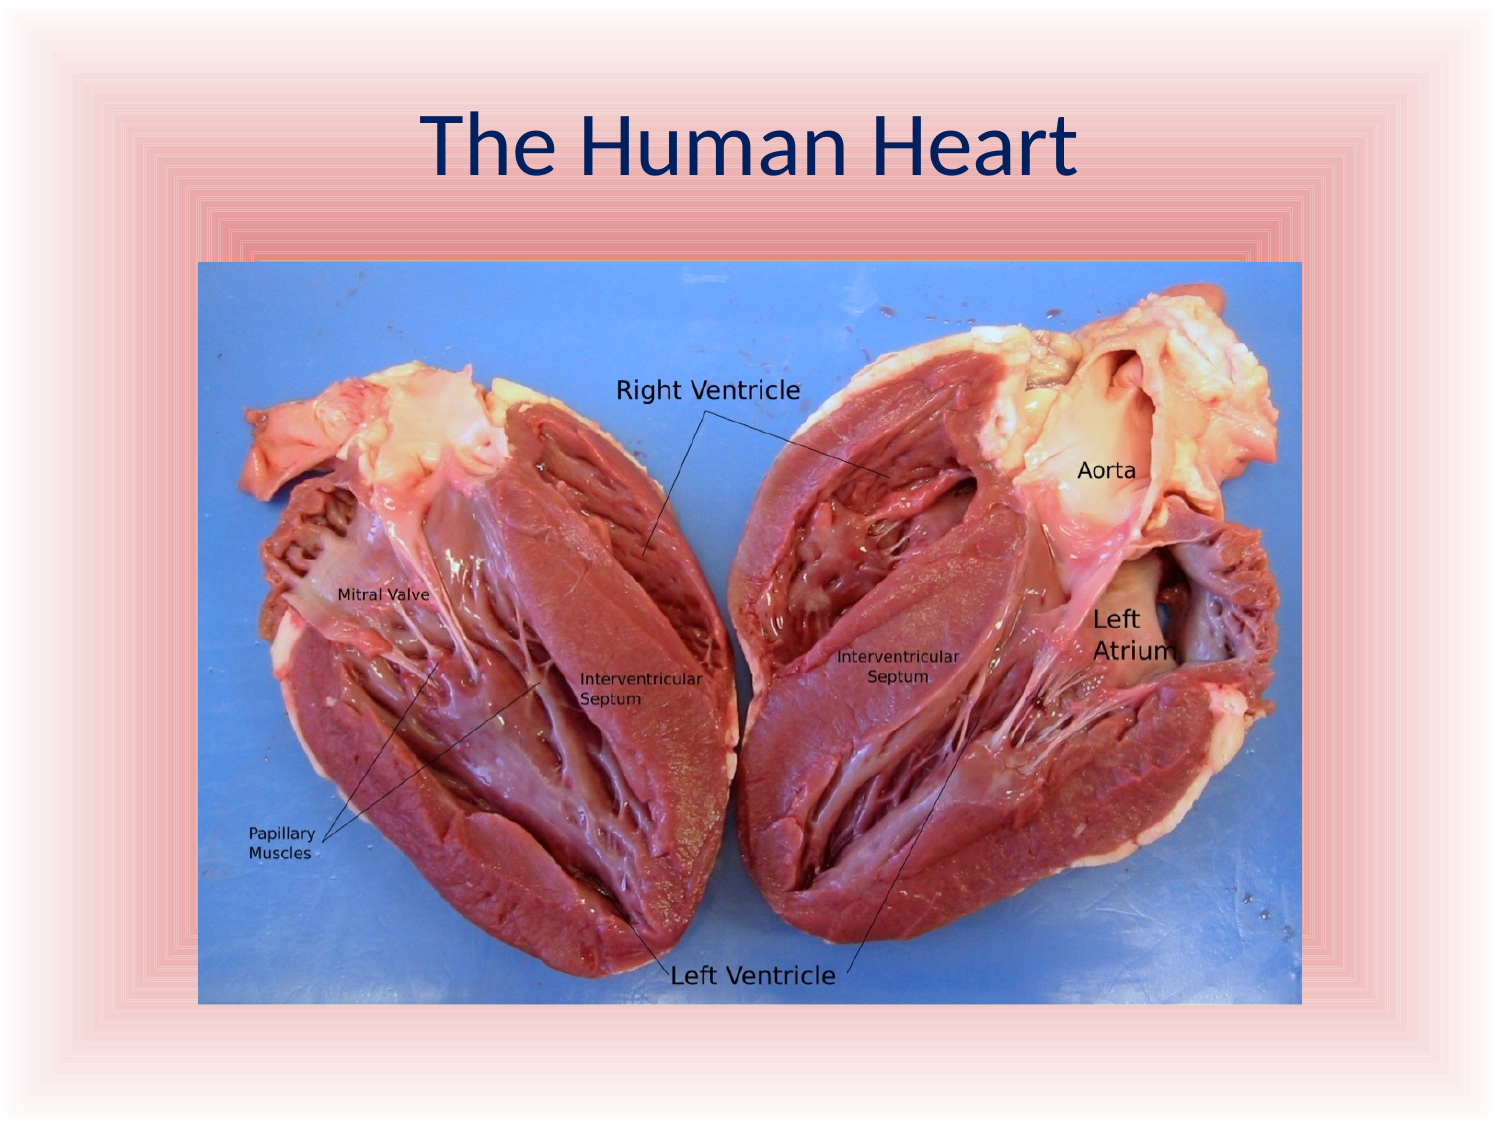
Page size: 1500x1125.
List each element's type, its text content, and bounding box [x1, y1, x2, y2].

title The Human Heart [75, 45, 1425, 233]
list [198, 262, 1302, 1006]
